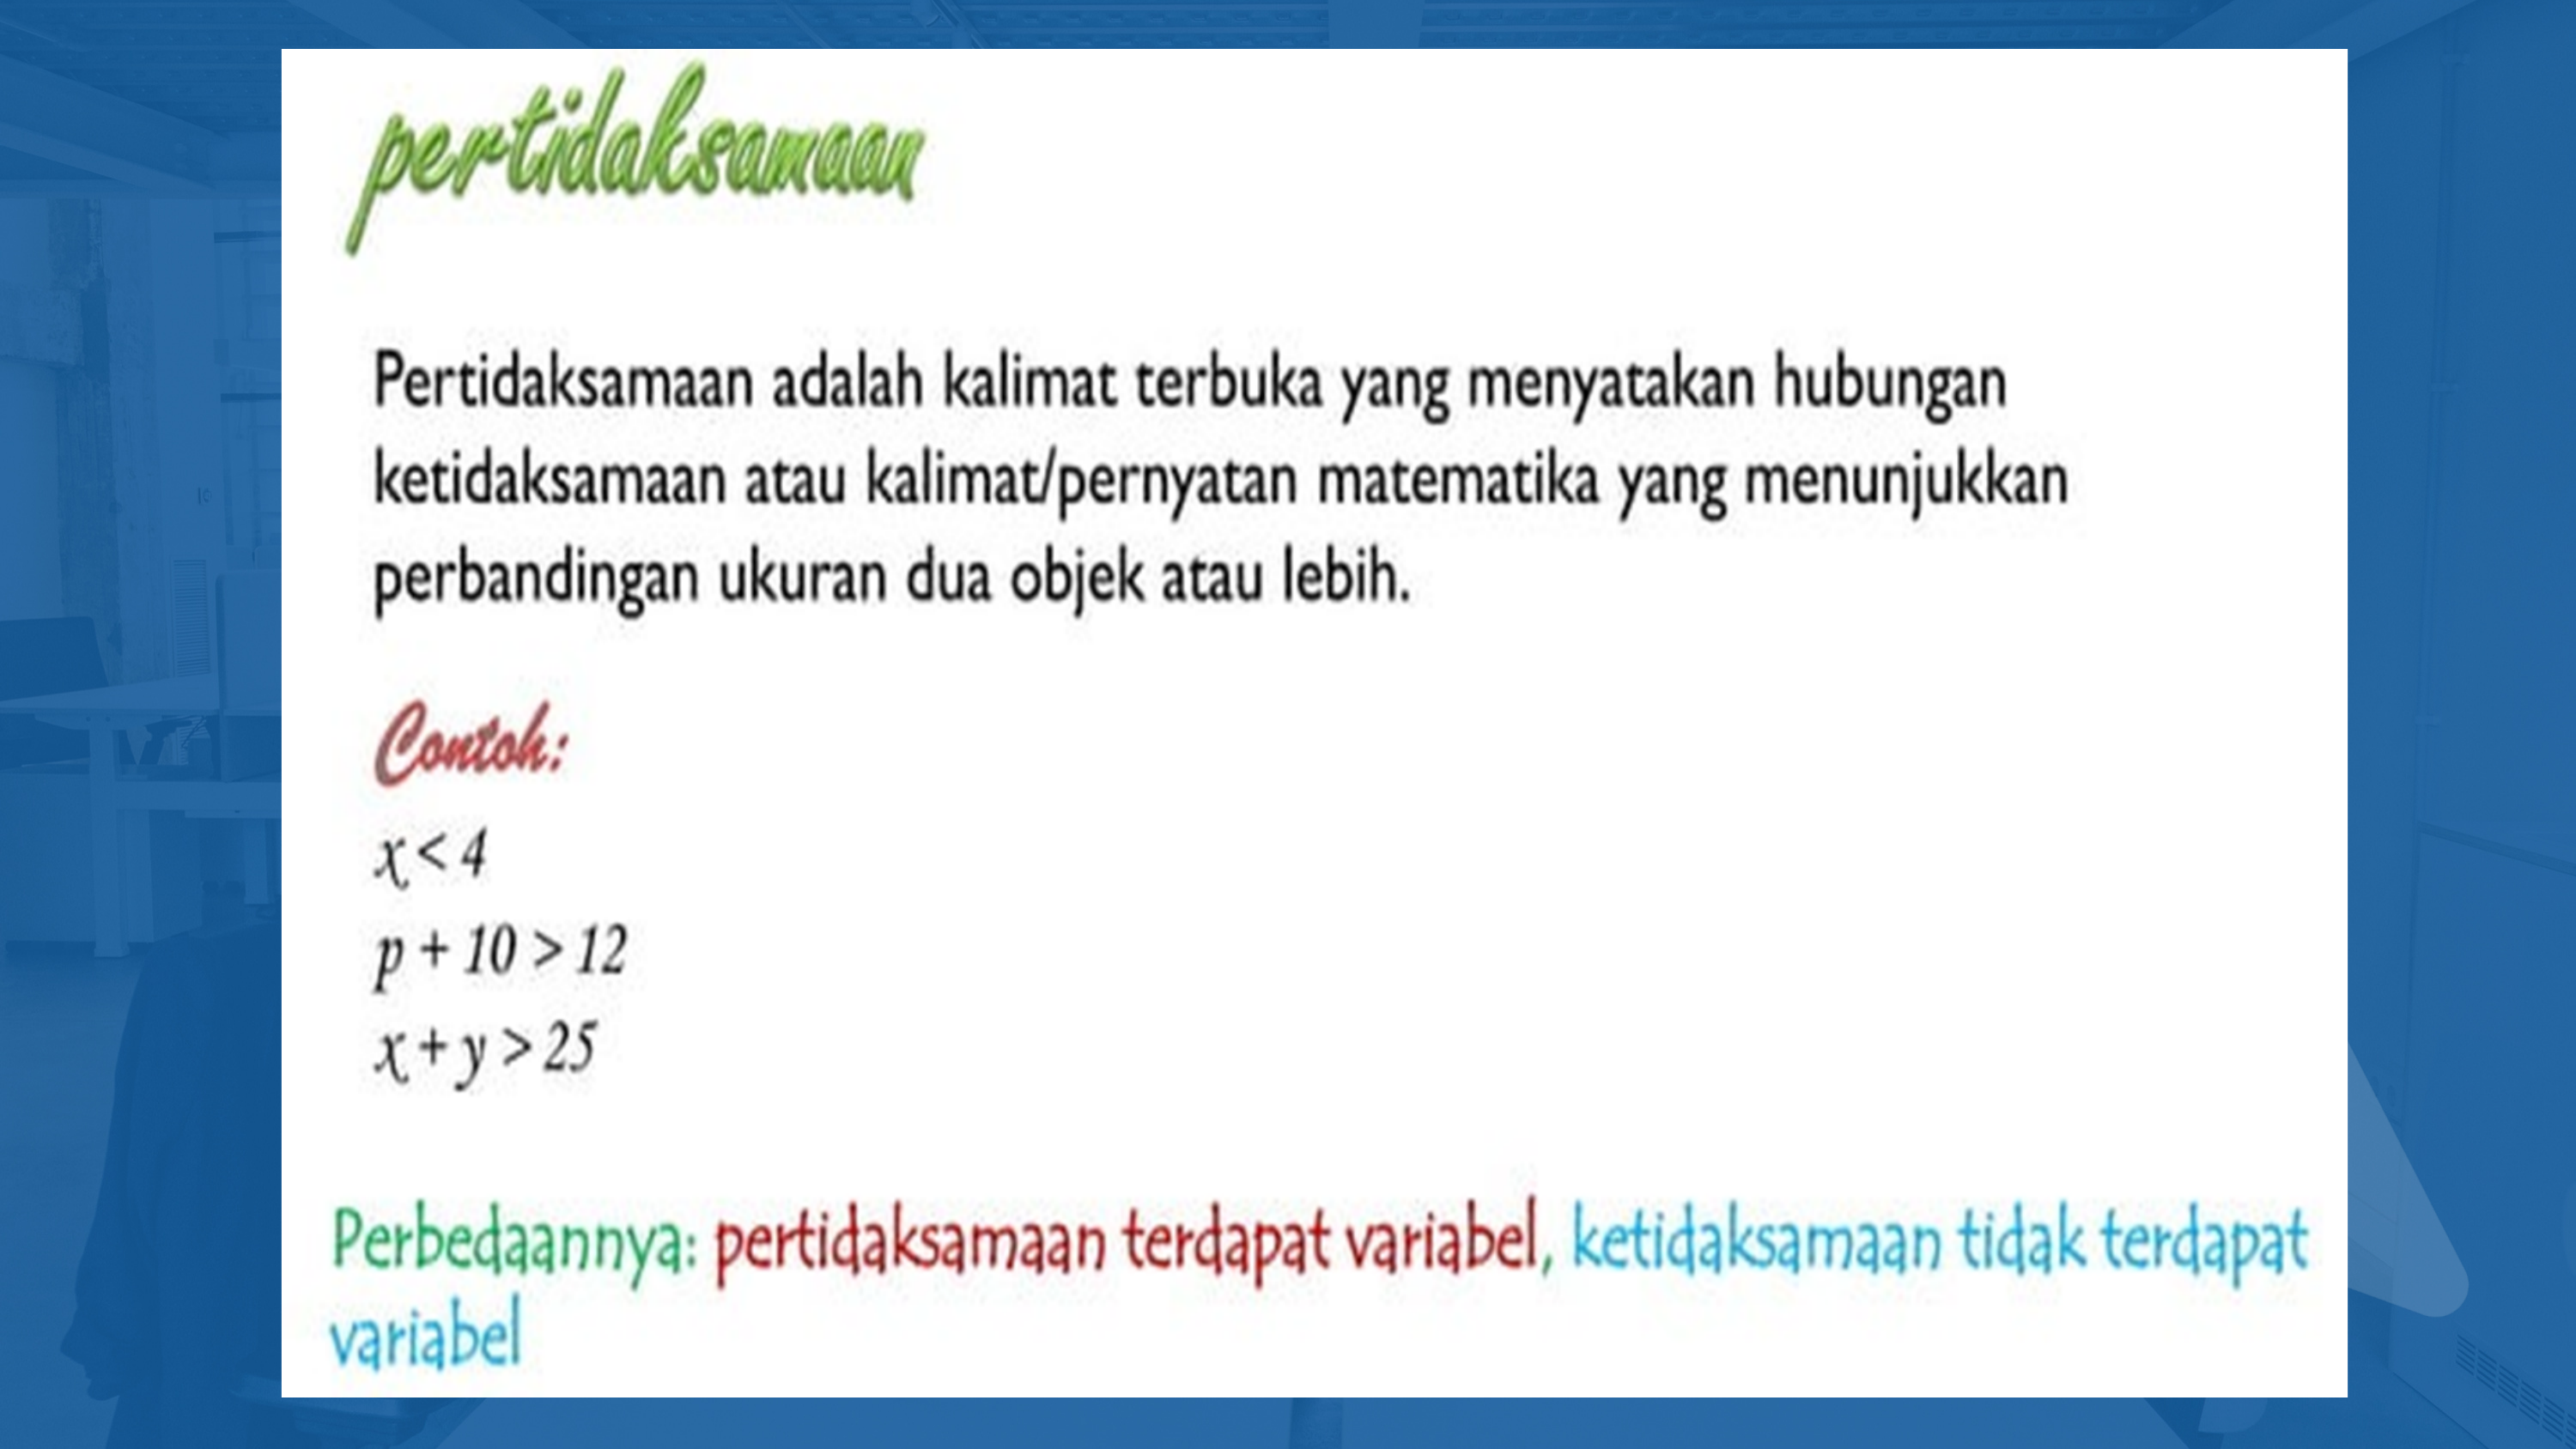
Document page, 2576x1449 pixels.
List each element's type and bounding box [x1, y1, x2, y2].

text_box [281, 49, 2348, 1397]
text_box [2348, 123, 2479, 1326]
text_box [0, 0, 2576, 1449]
